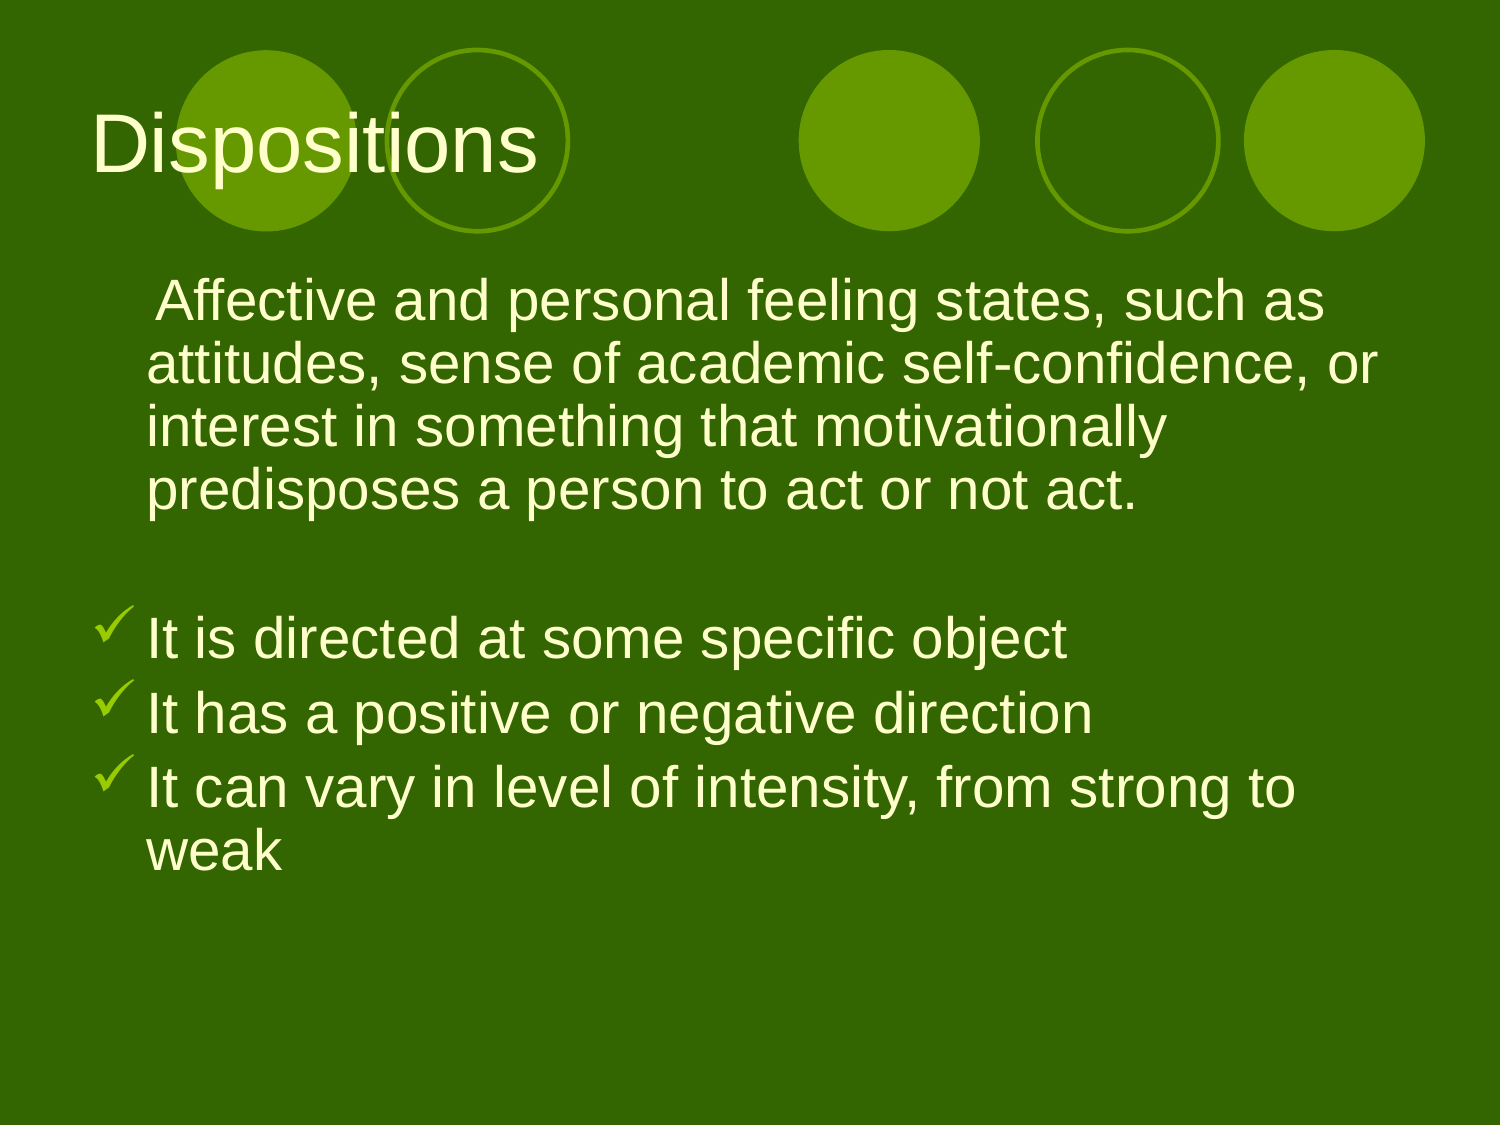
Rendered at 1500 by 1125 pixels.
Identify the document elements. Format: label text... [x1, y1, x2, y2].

title Dispositions [74, 44, 1426, 233]
list Affective and personal feeling states, such as attitudes, sense of academic self-confidence, or interest in something that motivationally predisposes a person to act or not act. It is directed at some specific object It has a positive or negative direction It can vary in level of intensity, from strong to weak [74, 262, 1426, 1006]
